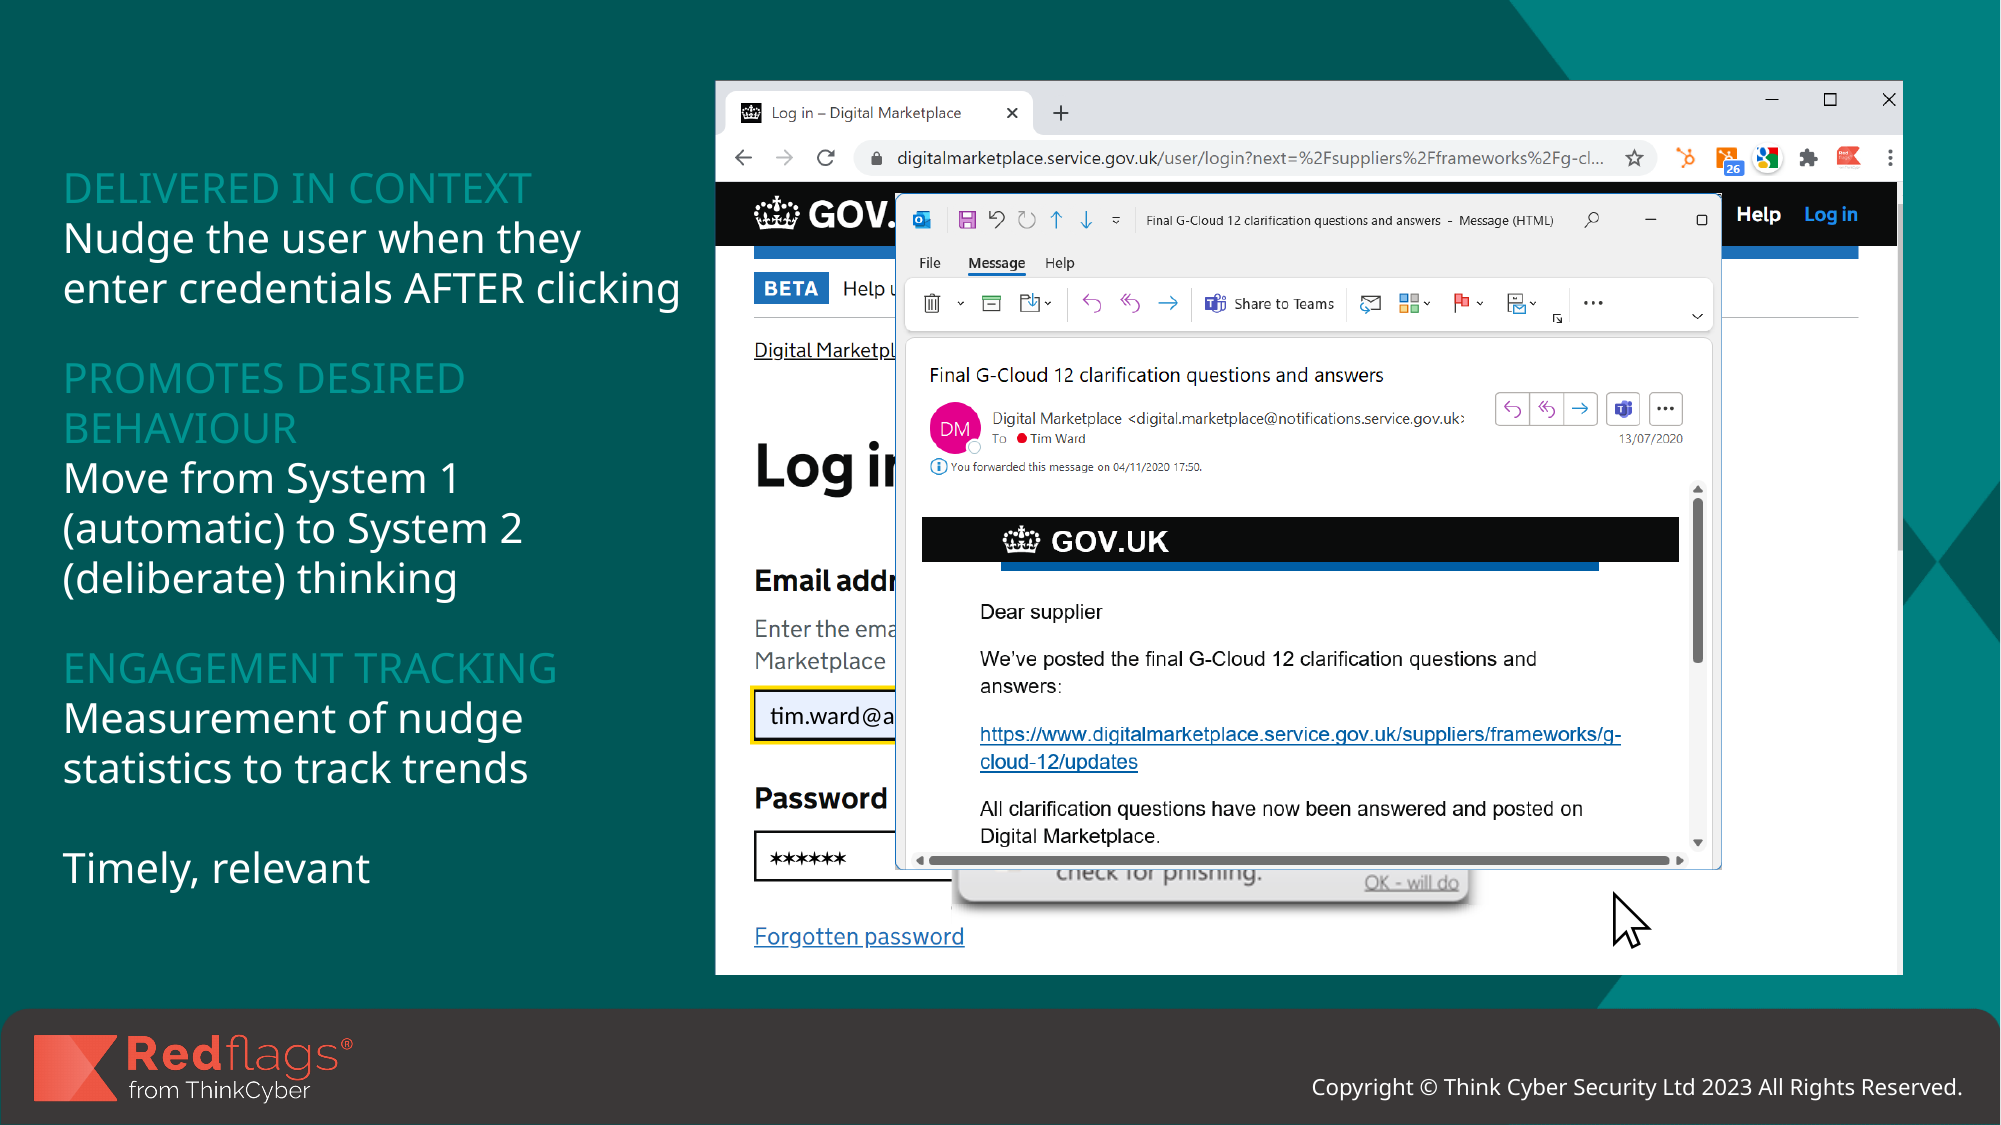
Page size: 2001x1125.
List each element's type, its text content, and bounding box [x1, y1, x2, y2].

picture [0, 0, 2001, 1125]
text_box Delivered in context Nudge the user when they enter credentials AFTER clicking PROMOTES DESIRED BEHAVIOUR Move from System 1 (automatic) to System 2 (deliberate) thinking ENGAGEMENT TRACKING Measurement of nudge statistics to track trends Timely, relevant [62, 162, 693, 822]
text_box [951, 870, 1491, 924]
